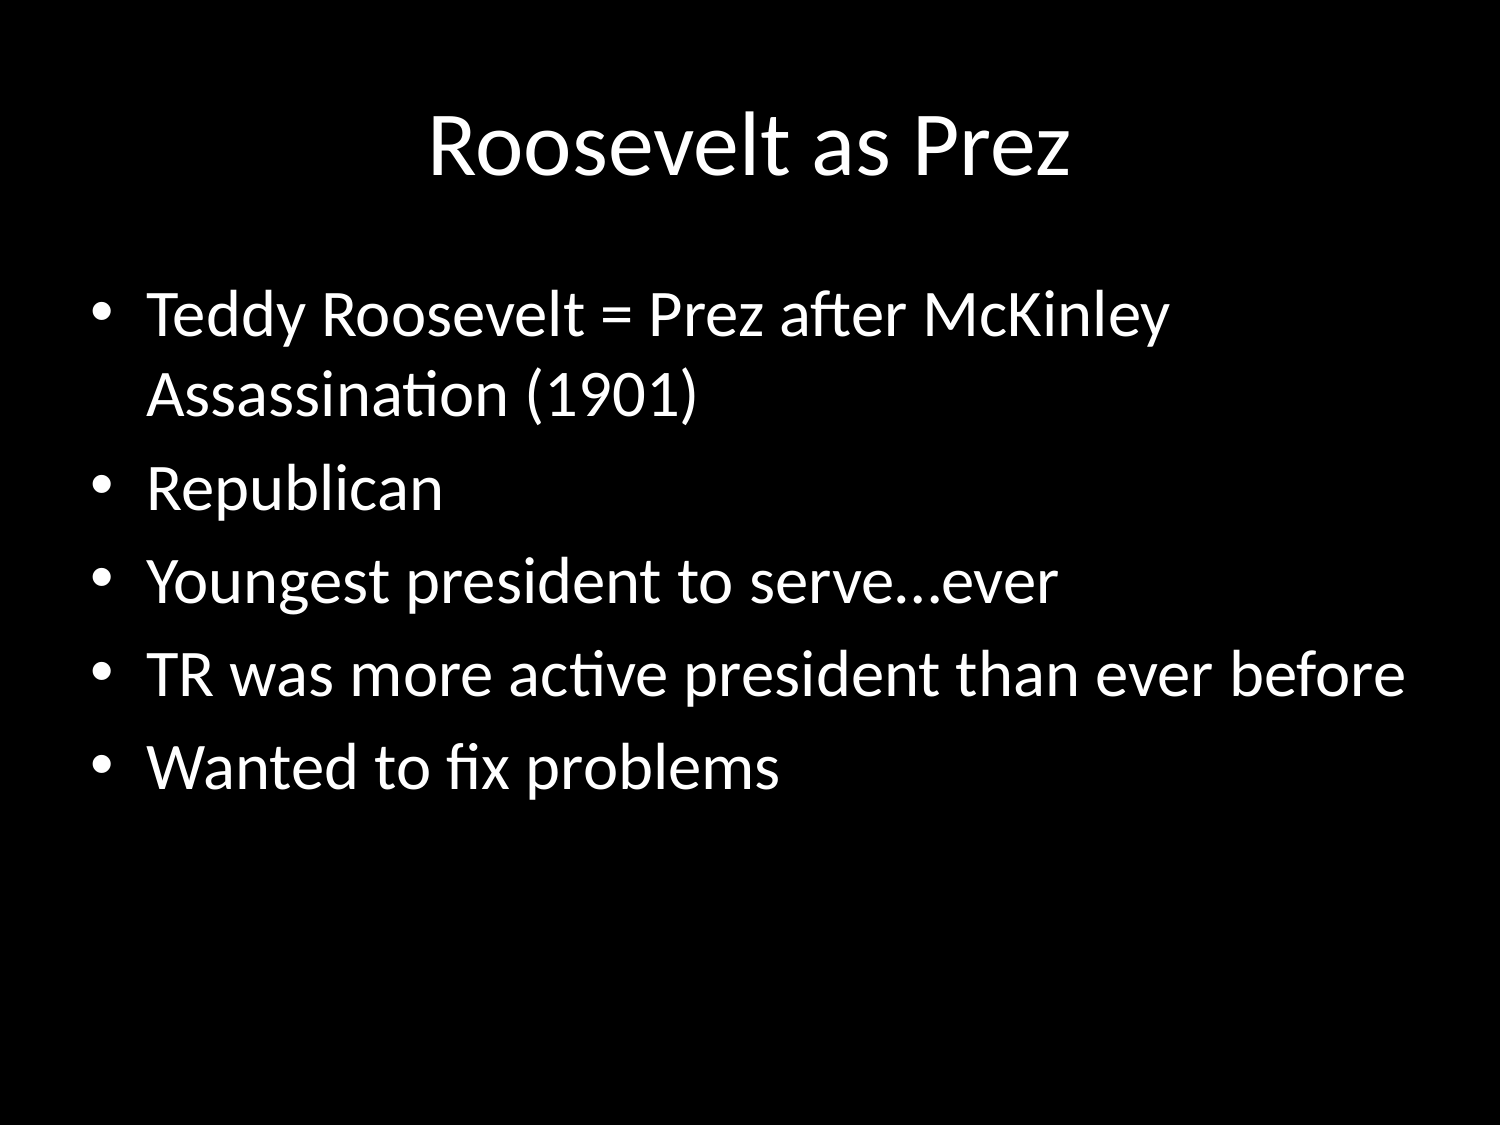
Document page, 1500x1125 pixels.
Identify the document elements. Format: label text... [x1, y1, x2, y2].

title Roosevelt as Prez [75, 45, 1425, 233]
list Teddy Roosevelt = Prez after McKinley Assassination (1901) Republican Youngest president to serve…ever TR was more active president than ever before Wanted to fix problems [75, 262, 1425, 1005]
